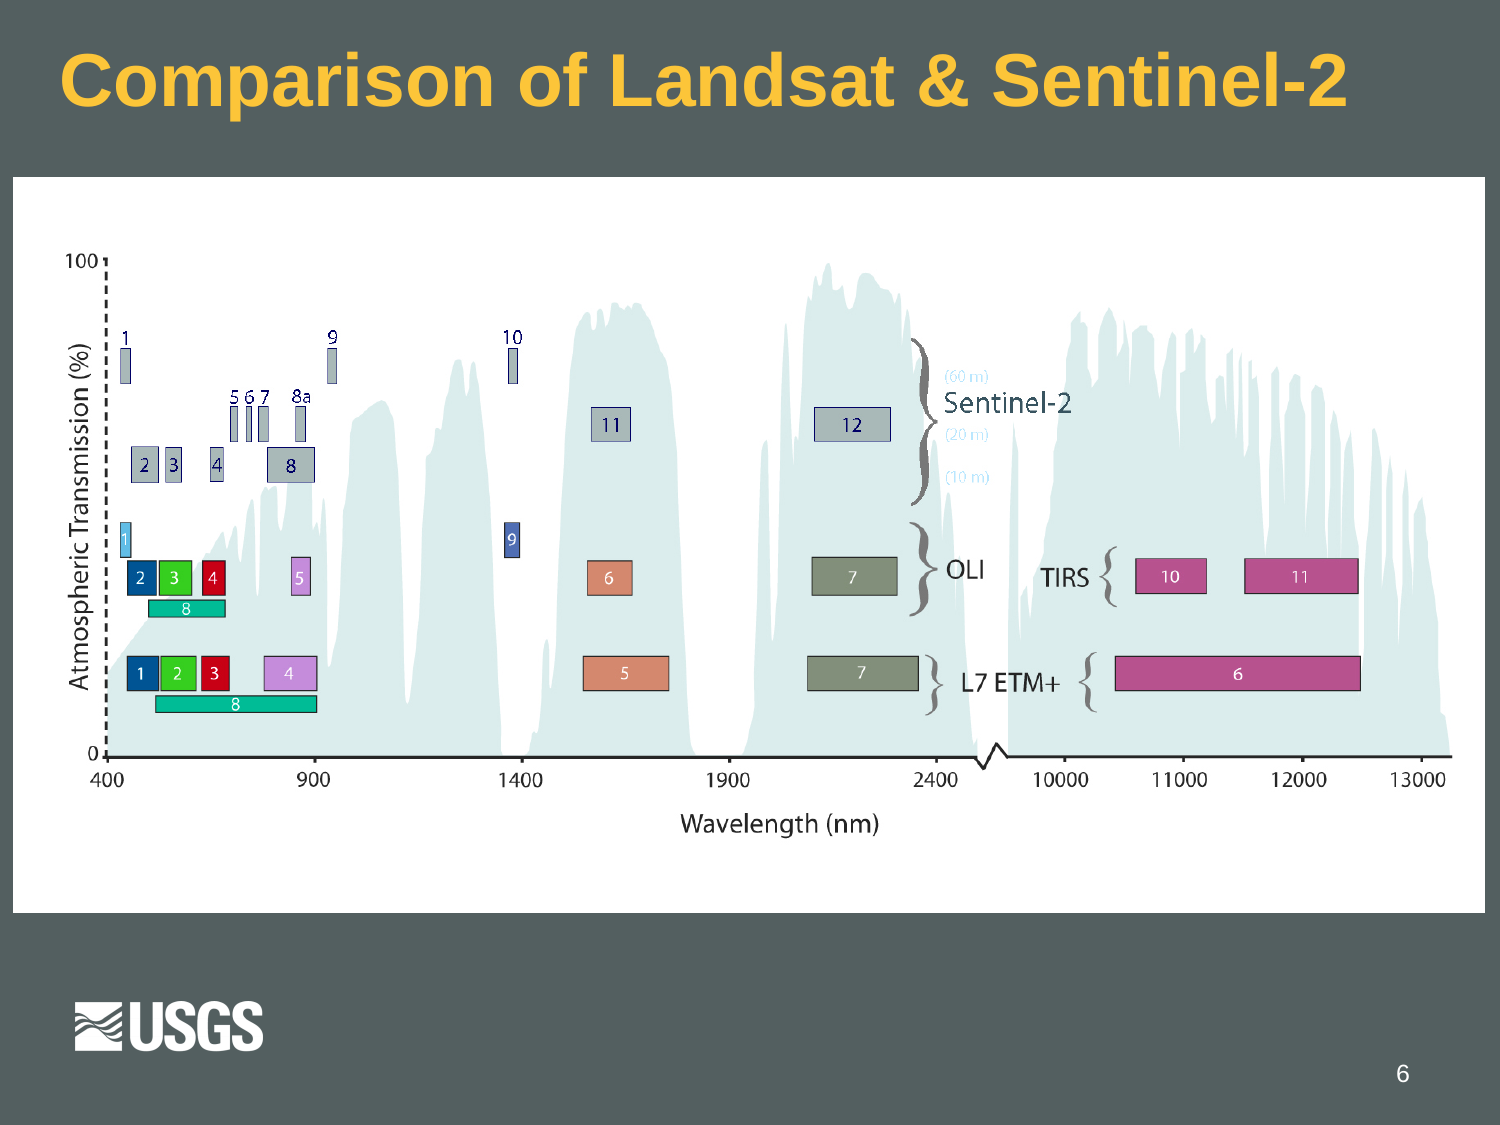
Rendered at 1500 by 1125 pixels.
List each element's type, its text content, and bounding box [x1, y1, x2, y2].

slide_number 6 [1074, 1042, 1425, 1103]
picture [13, 176, 1485, 913]
title Comparison of Landsat & Sentinel-2 [44, 24, 1425, 147]
